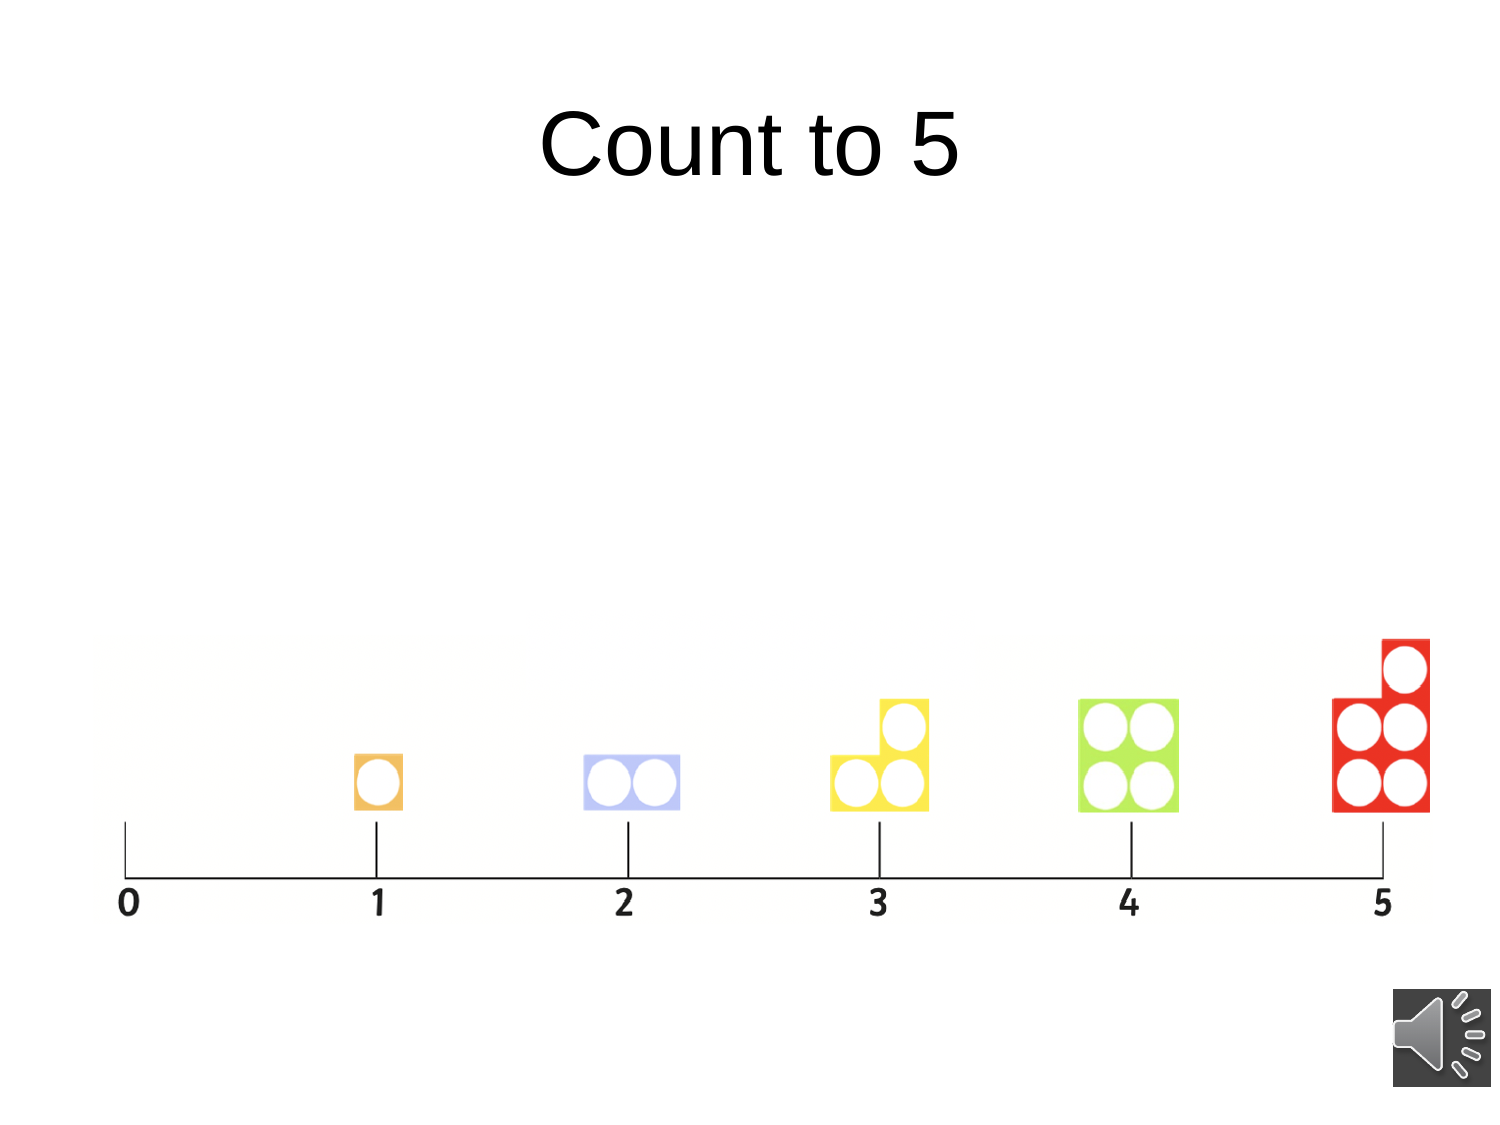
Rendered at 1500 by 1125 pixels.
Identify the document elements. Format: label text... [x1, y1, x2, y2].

title Count to 5 [75, 45, 1425, 233]
picture [17, 386, 1492, 1088]
